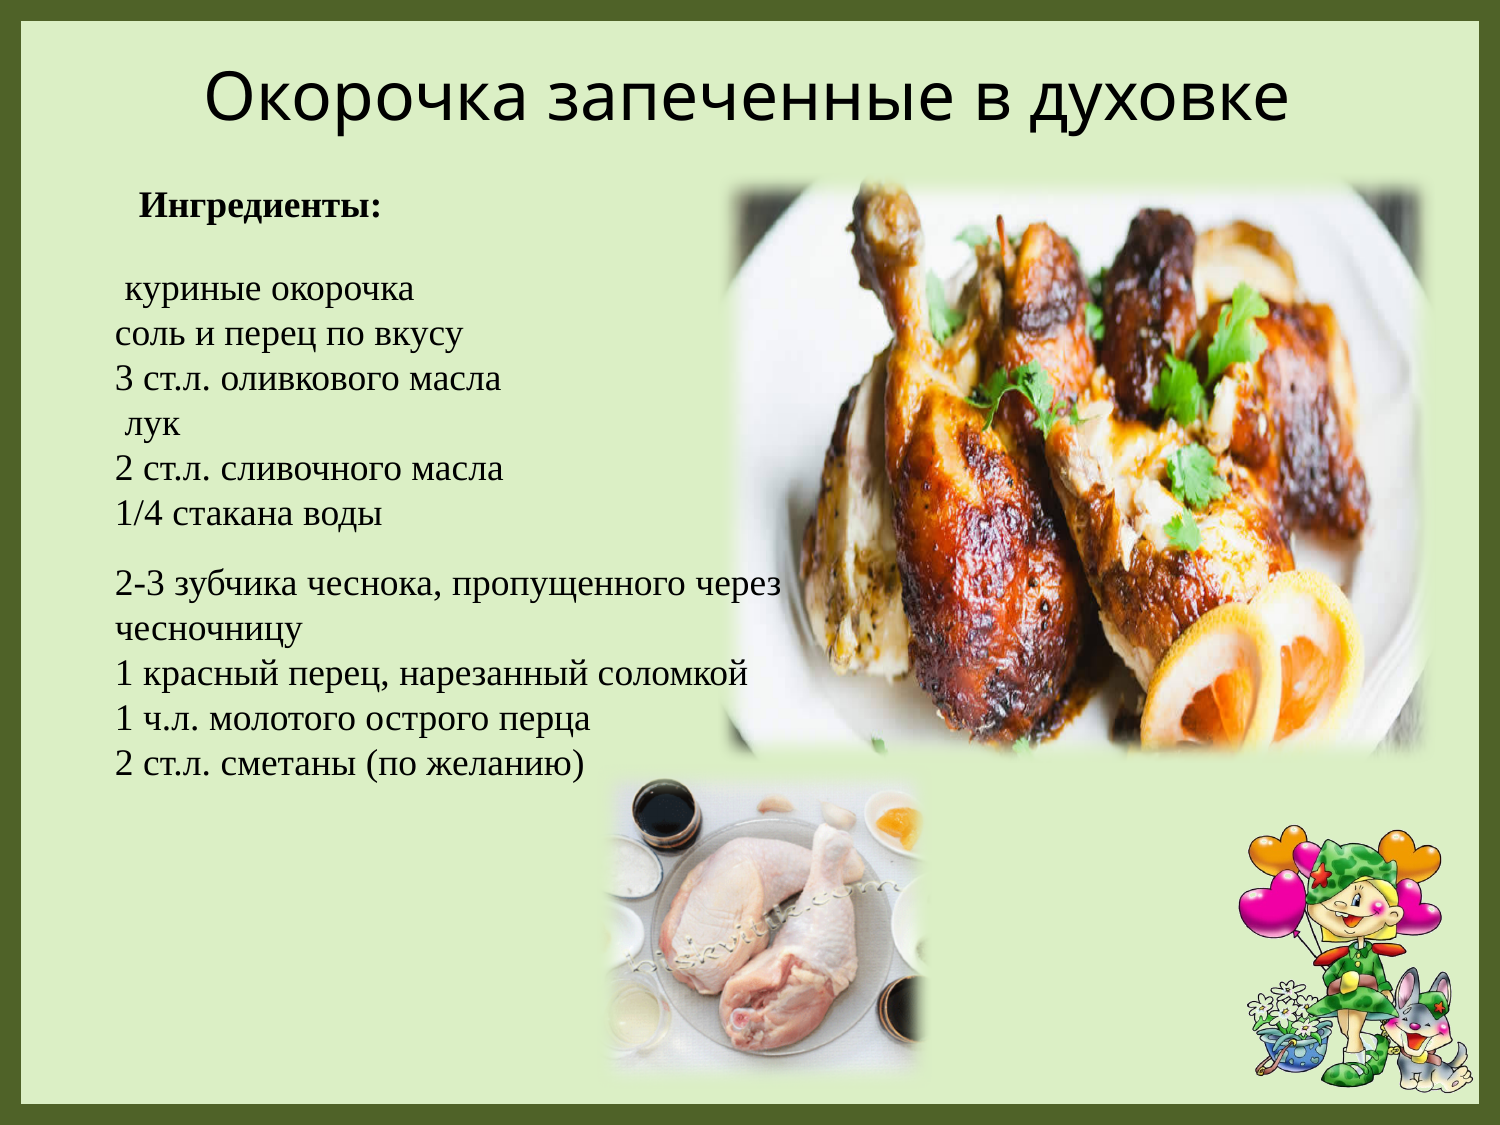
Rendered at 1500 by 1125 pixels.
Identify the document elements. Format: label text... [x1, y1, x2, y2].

text_box 2-3 зубчика чеснока, пропущенного через чесночницу 1 красный перец, нарезанный соломкой 1 ч.л. молотого острого перца 2 ст.л. сметаны (по желанию) [100, 550, 712, 791]
text_box Ингредиенты: [123, 172, 550, 233]
title Окорочка запеченные в духовке [140, 23, 1355, 163]
text_box куриные окорочка соль и перец по вкусу 3 ст.л. оливкового масла лук 2 ст.л. сливочного масла 1/4 стакана воды [100, 255, 597, 540]
picture [596, 172, 1436, 1090]
picture [1234, 819, 1476, 1098]
